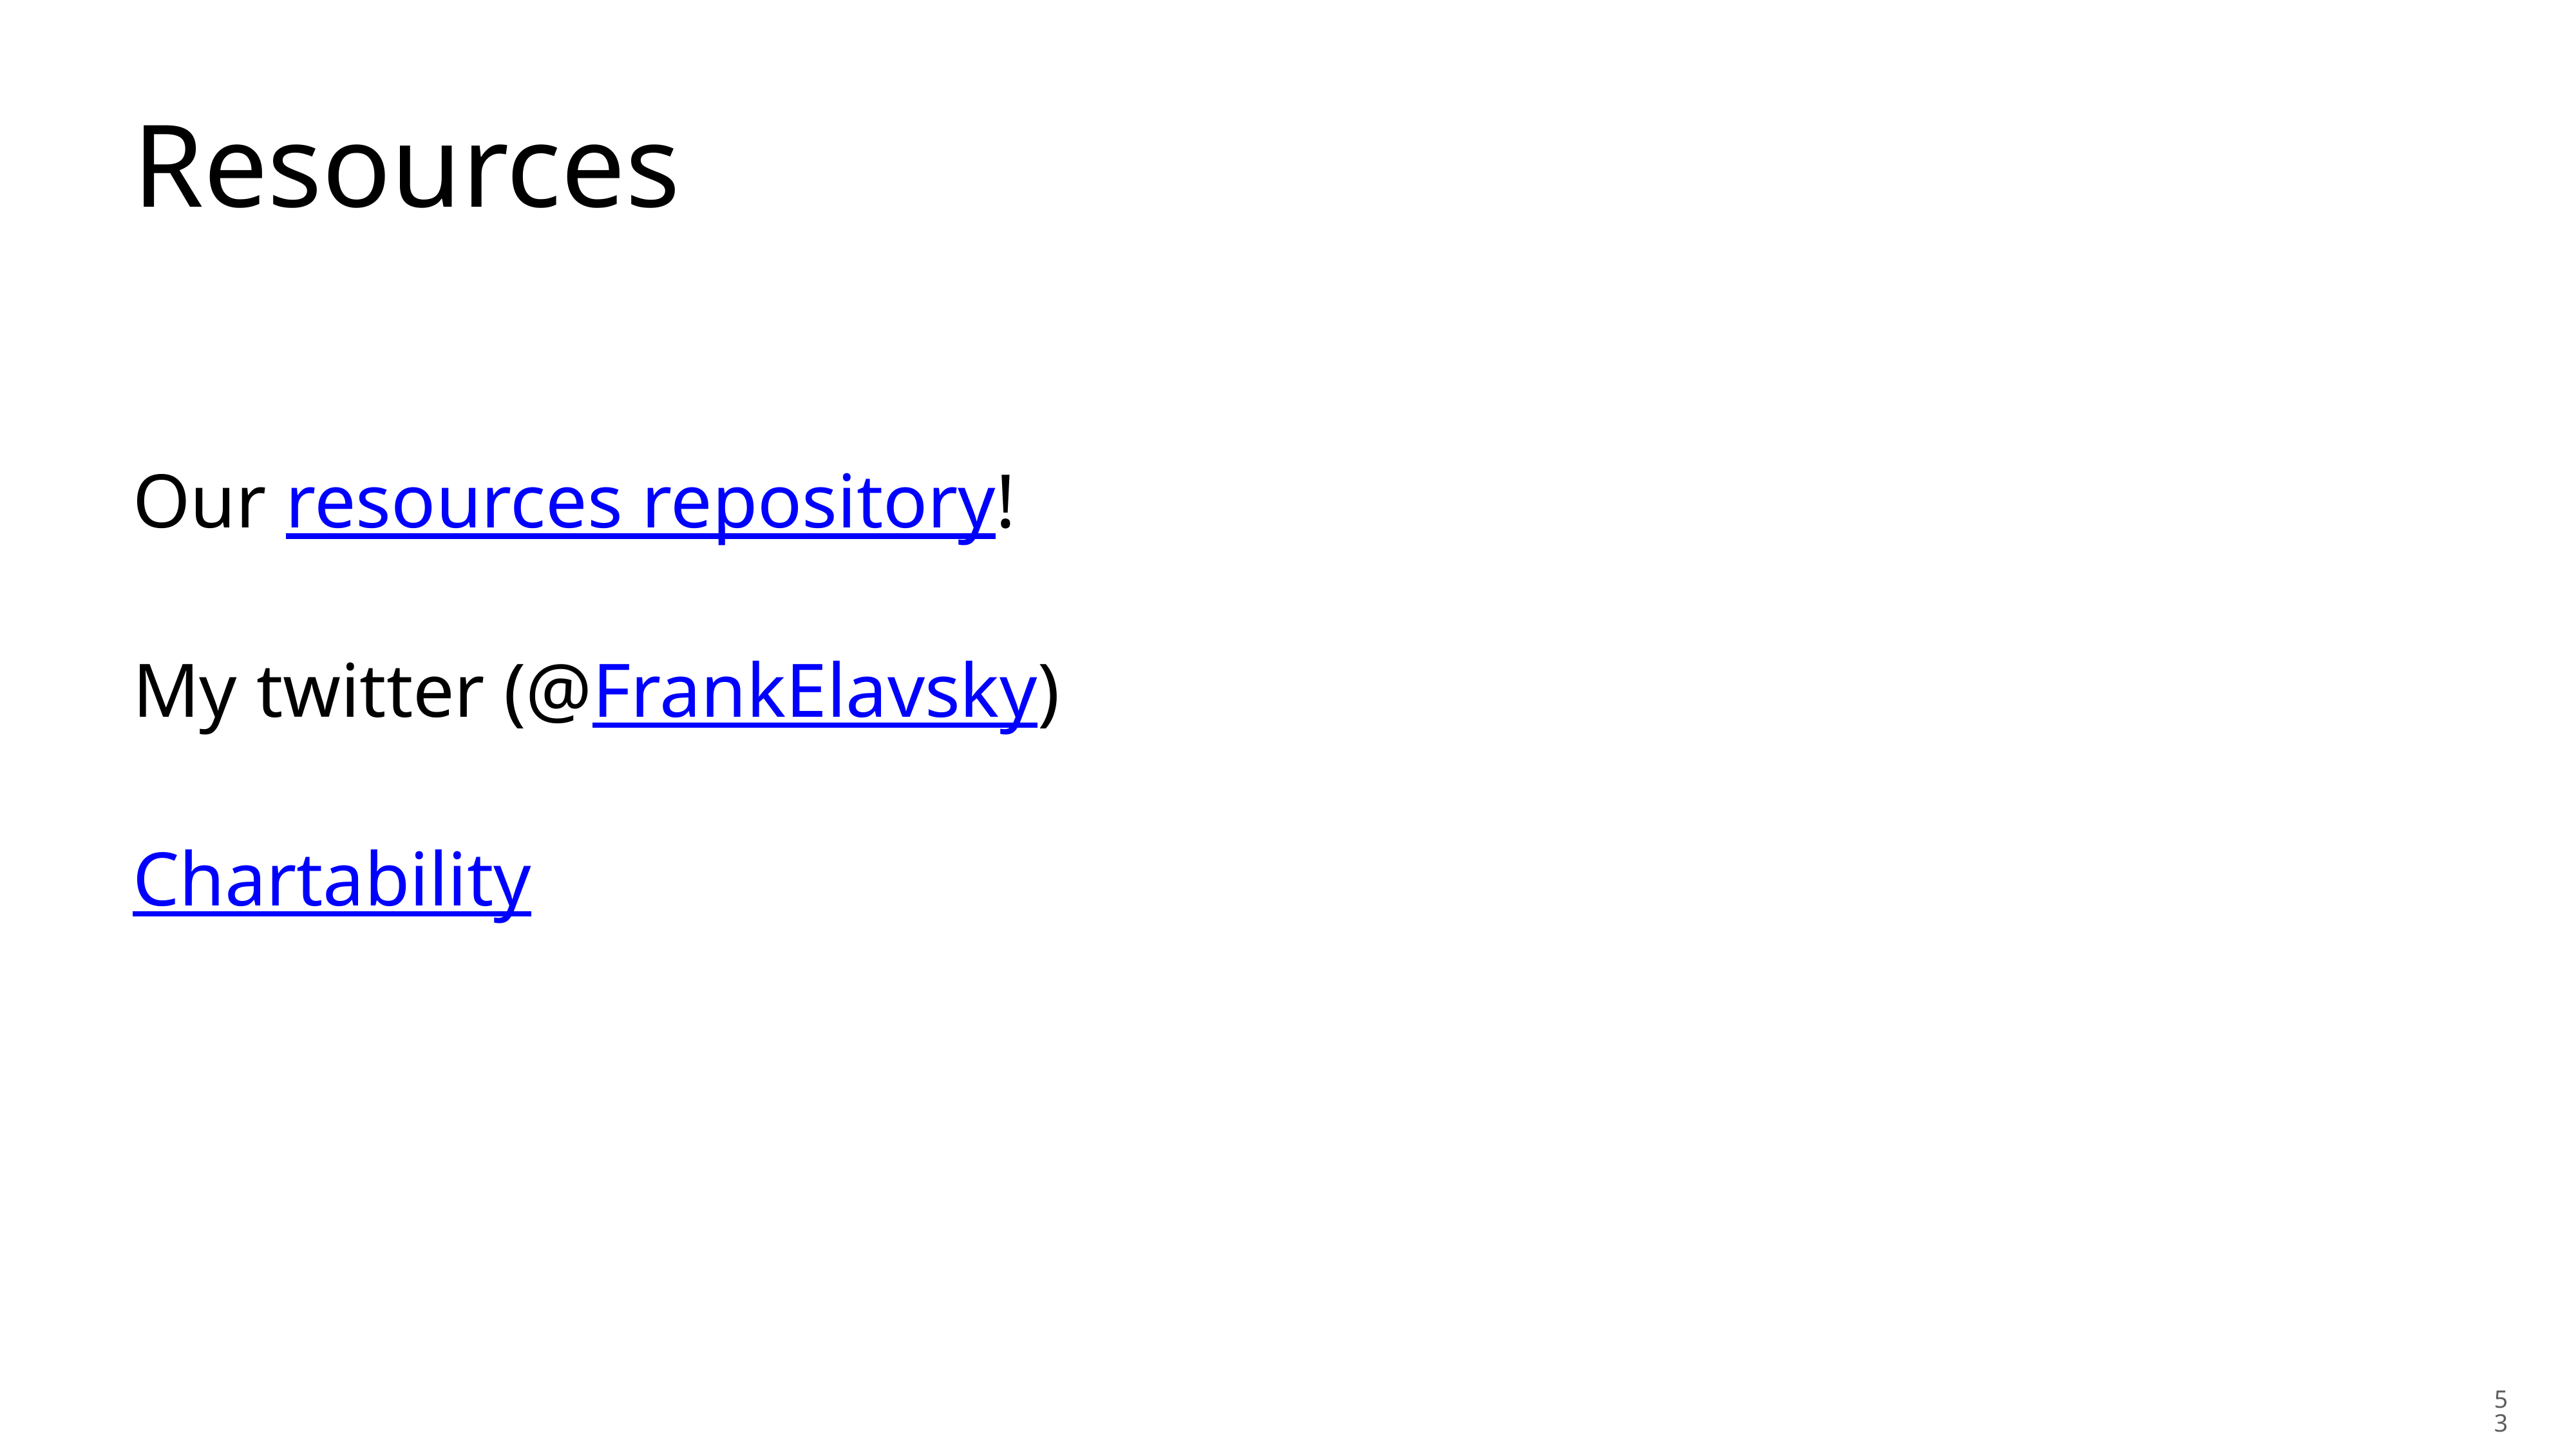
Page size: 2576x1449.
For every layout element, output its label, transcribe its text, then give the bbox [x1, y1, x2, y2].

slide_number ‹#› [2488, 571, 2515, 1423]
list Our resources repository! My twitter (@FrankElavsky) Chartability [127, 448, 2449, 1321]
title Resources [127, 114, 2449, 266]
